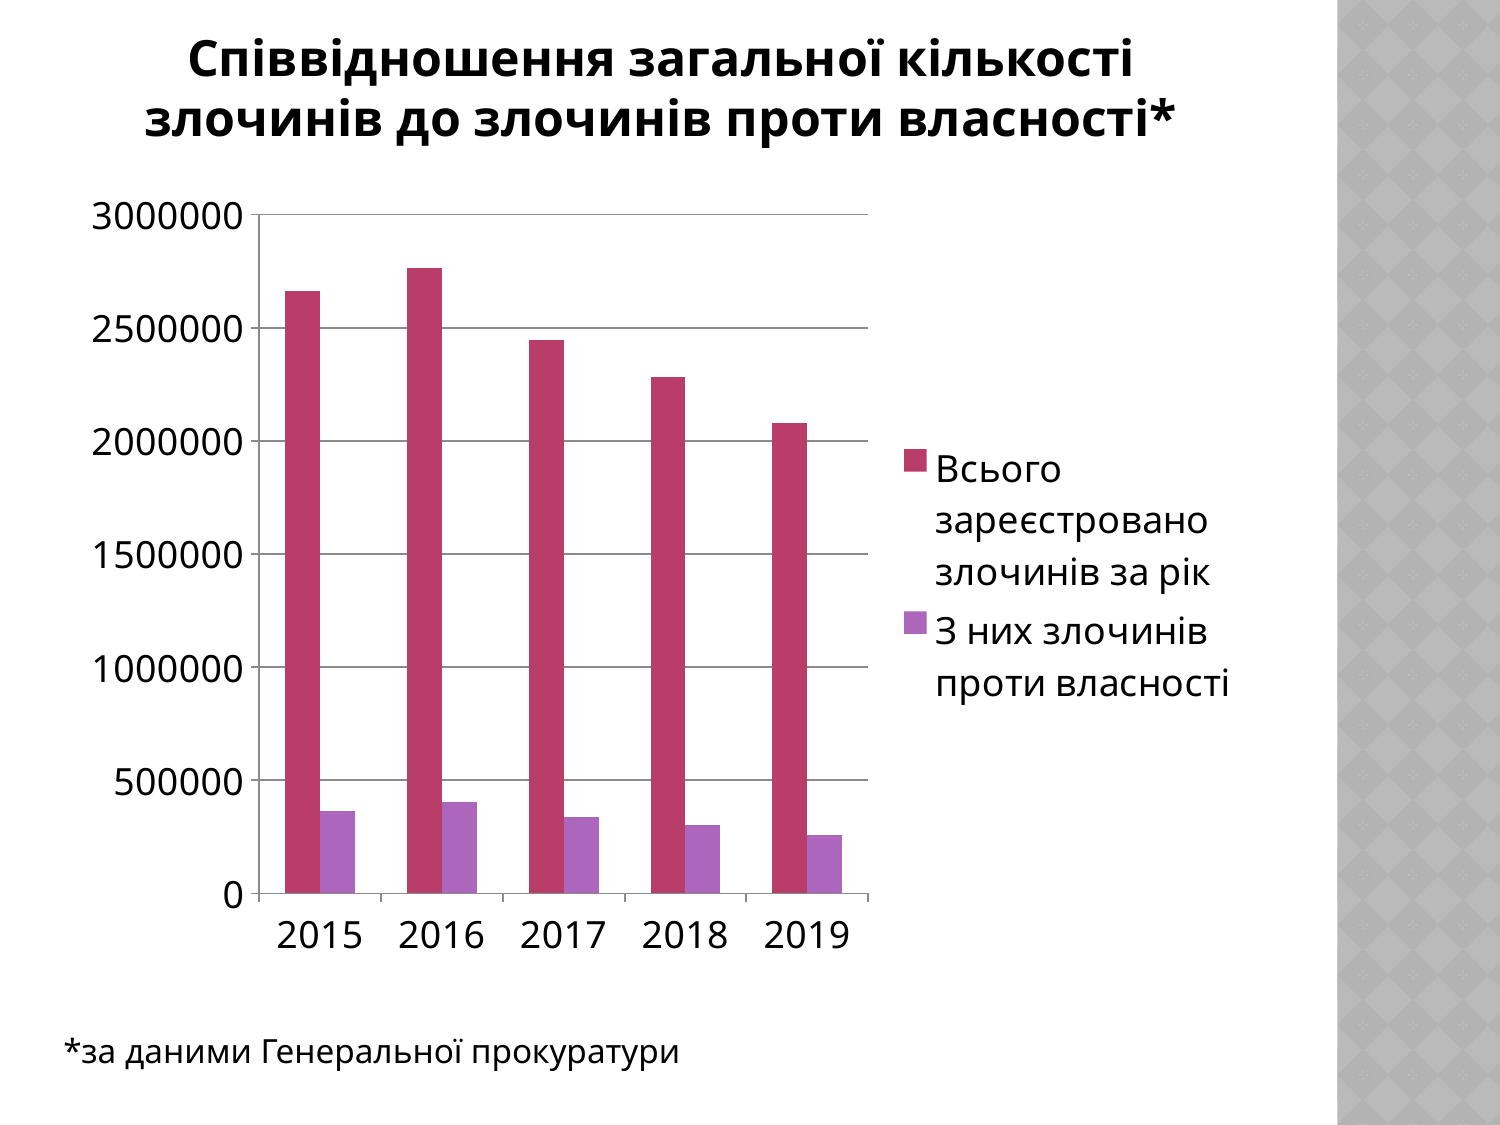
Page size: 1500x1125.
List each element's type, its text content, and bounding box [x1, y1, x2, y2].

text_box Співвідношення загальної кількості злочинів до злочинів проти власності* [53, 19, 1270, 154]
chart [67, 172, 1256, 977]
text_box *за даними Генеральної прокуратури [48, 1023, 696, 1078]
